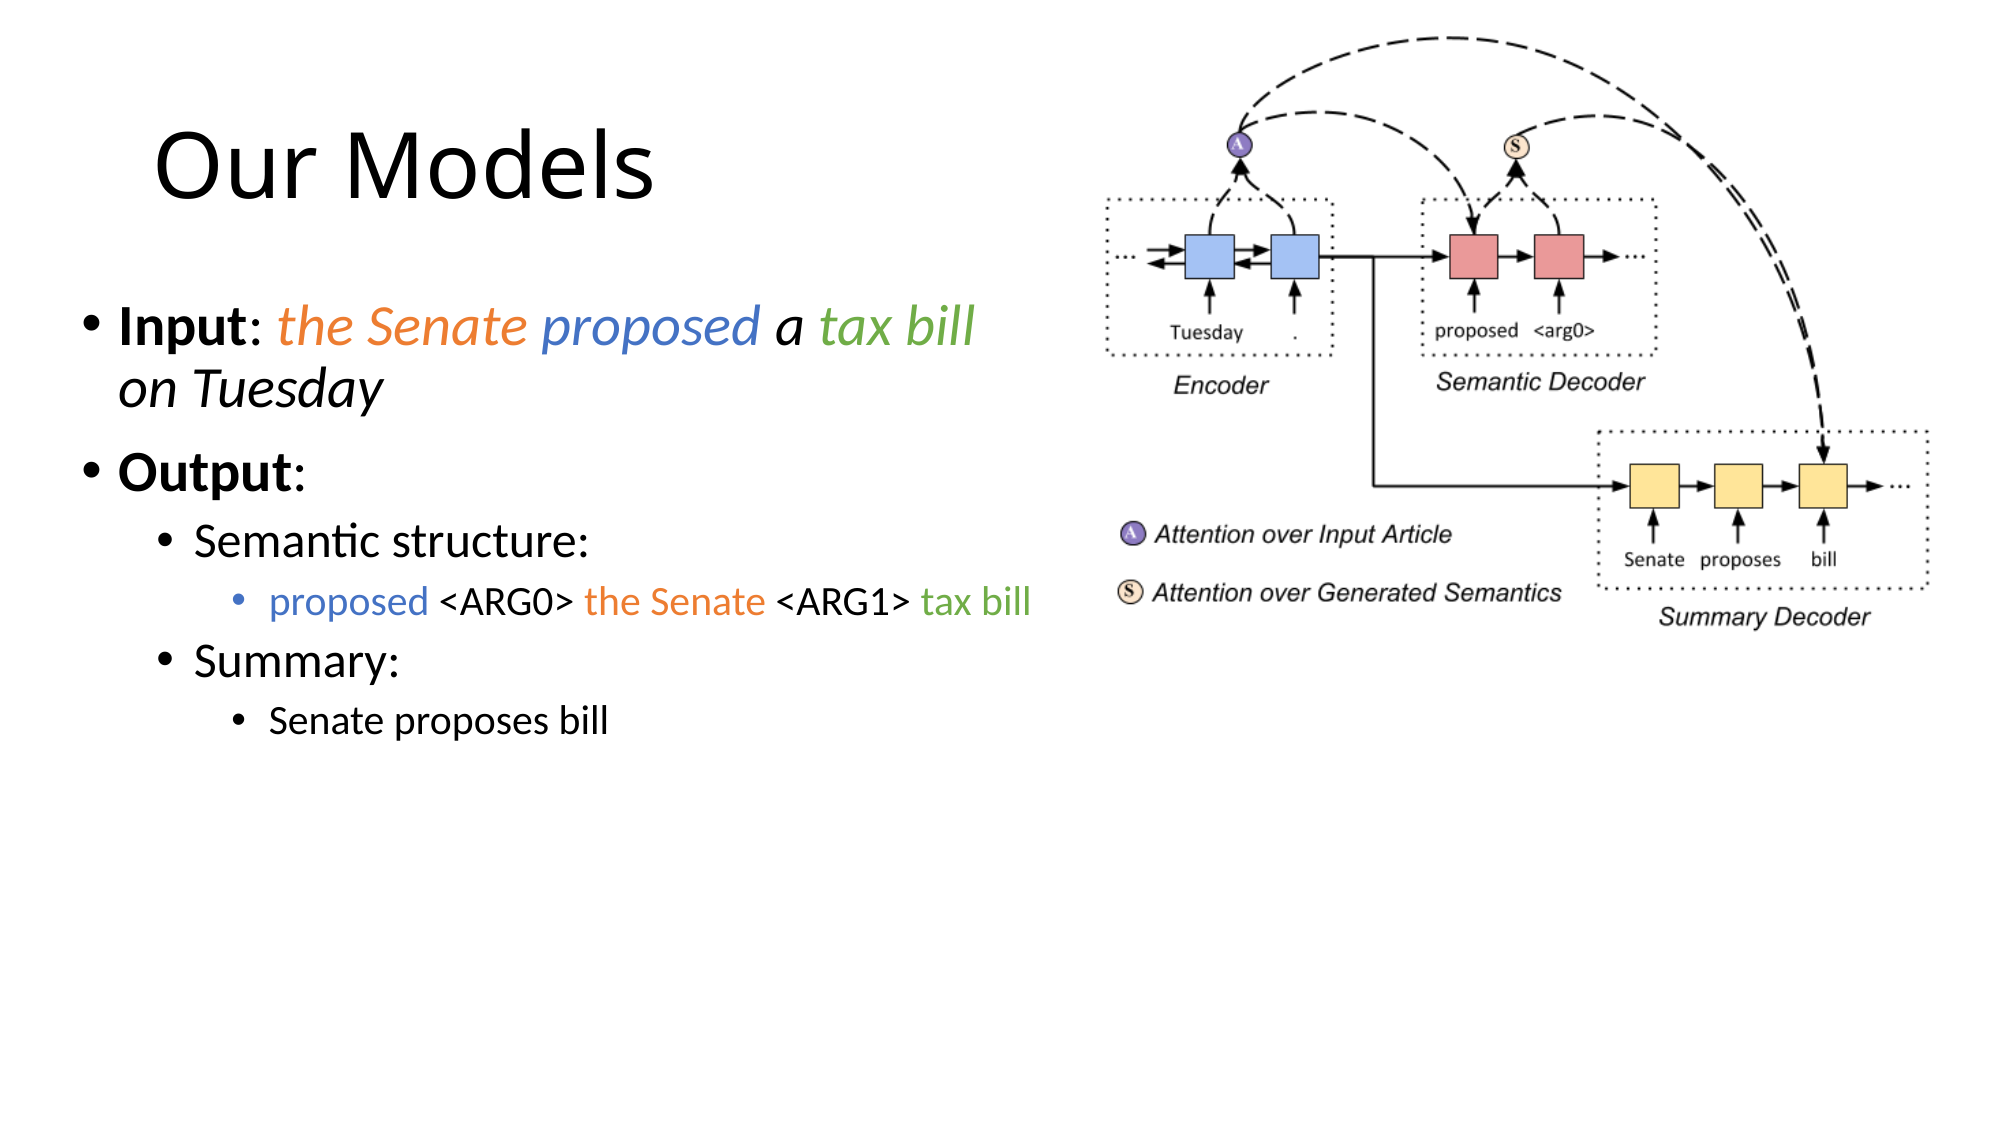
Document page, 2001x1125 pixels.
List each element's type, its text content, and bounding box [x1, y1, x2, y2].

picture [1096, 35, 1934, 645]
title Our Models [137, 59, 1096, 278]
list Input: the Senate proposed a tax bill on Tuesday Output: Semantic structure: proposed <ARG0> the Senate <ARG1> tax bill Summary: Senate proposes bill [66, 287, 1060, 1001]
